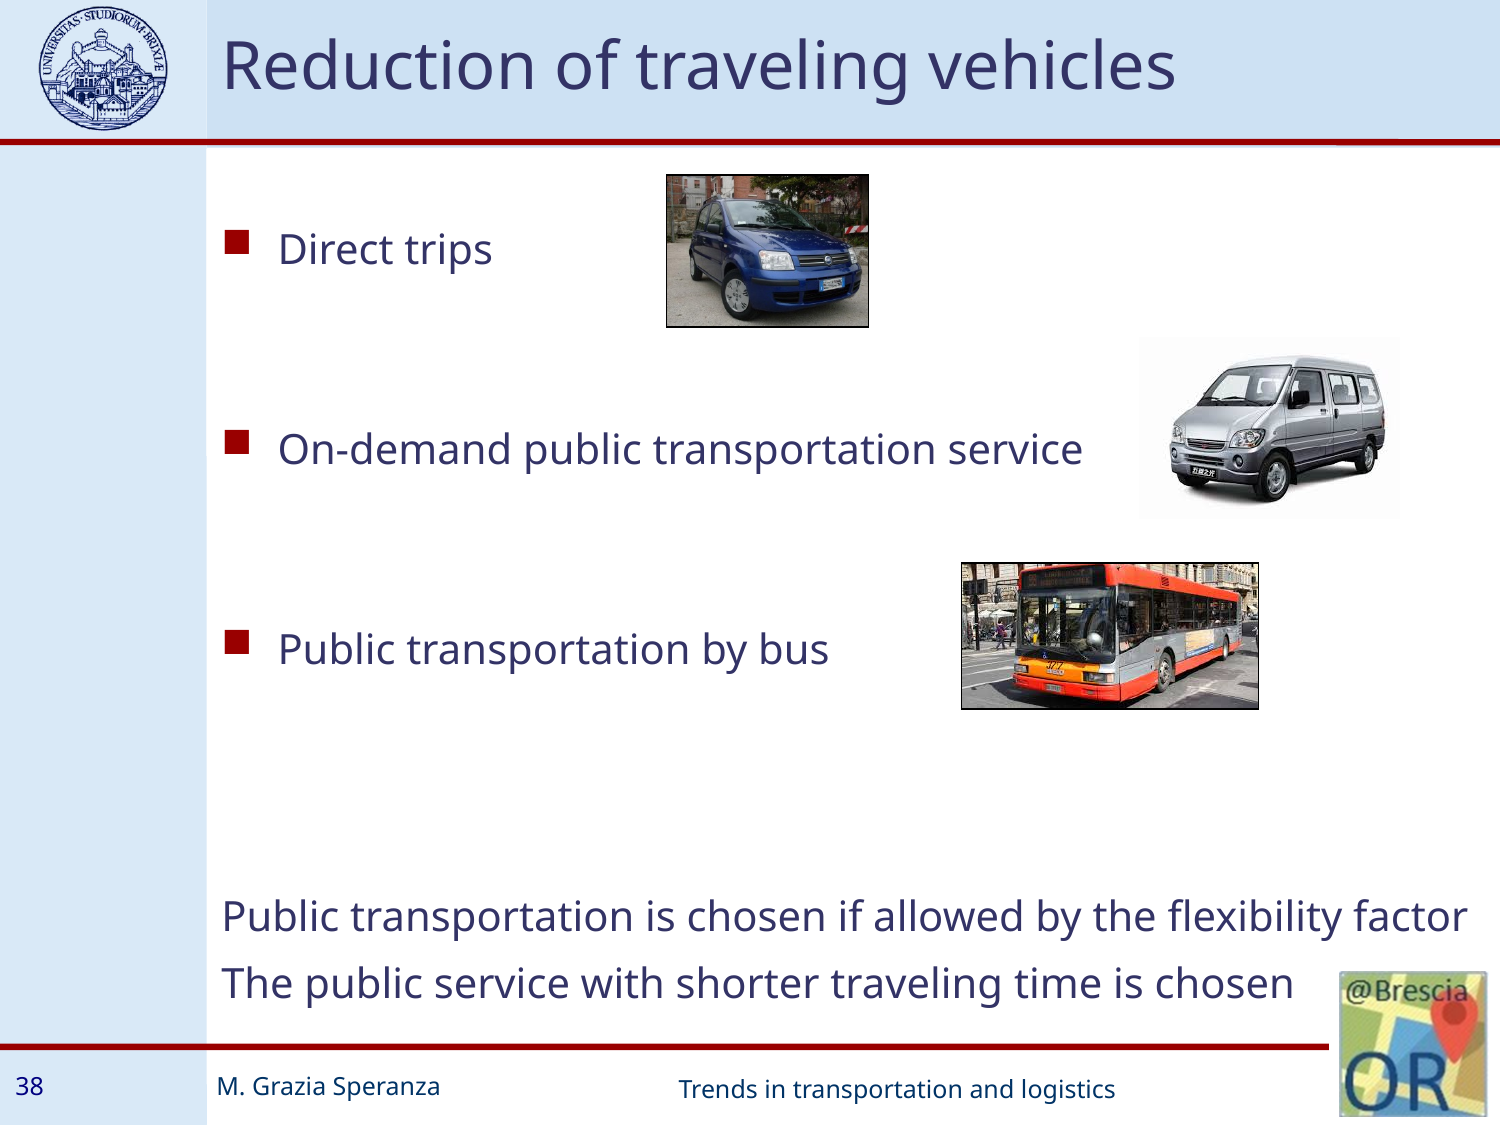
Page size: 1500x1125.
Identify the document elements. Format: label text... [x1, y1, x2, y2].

picture [32, 0, 172, 136]
picture [1339, 971, 1489, 1117]
text_box Direct trips On-demand public transportation service Public transportation by bus Public transportation is chosen if allowed by the flexibility factor The public service with shorter traveling time is chosen [206, 148, 1500, 456]
title Reduction of traveling vehicles [206, 0, 1500, 147]
picture [1139, 337, 1400, 519]
footer Trends in transportation and logistics [490, 1066, 1306, 1125]
picture [961, 563, 1259, 709]
picture [666, 175, 869, 327]
slide_number 38 [0, 1062, 177, 1111]
